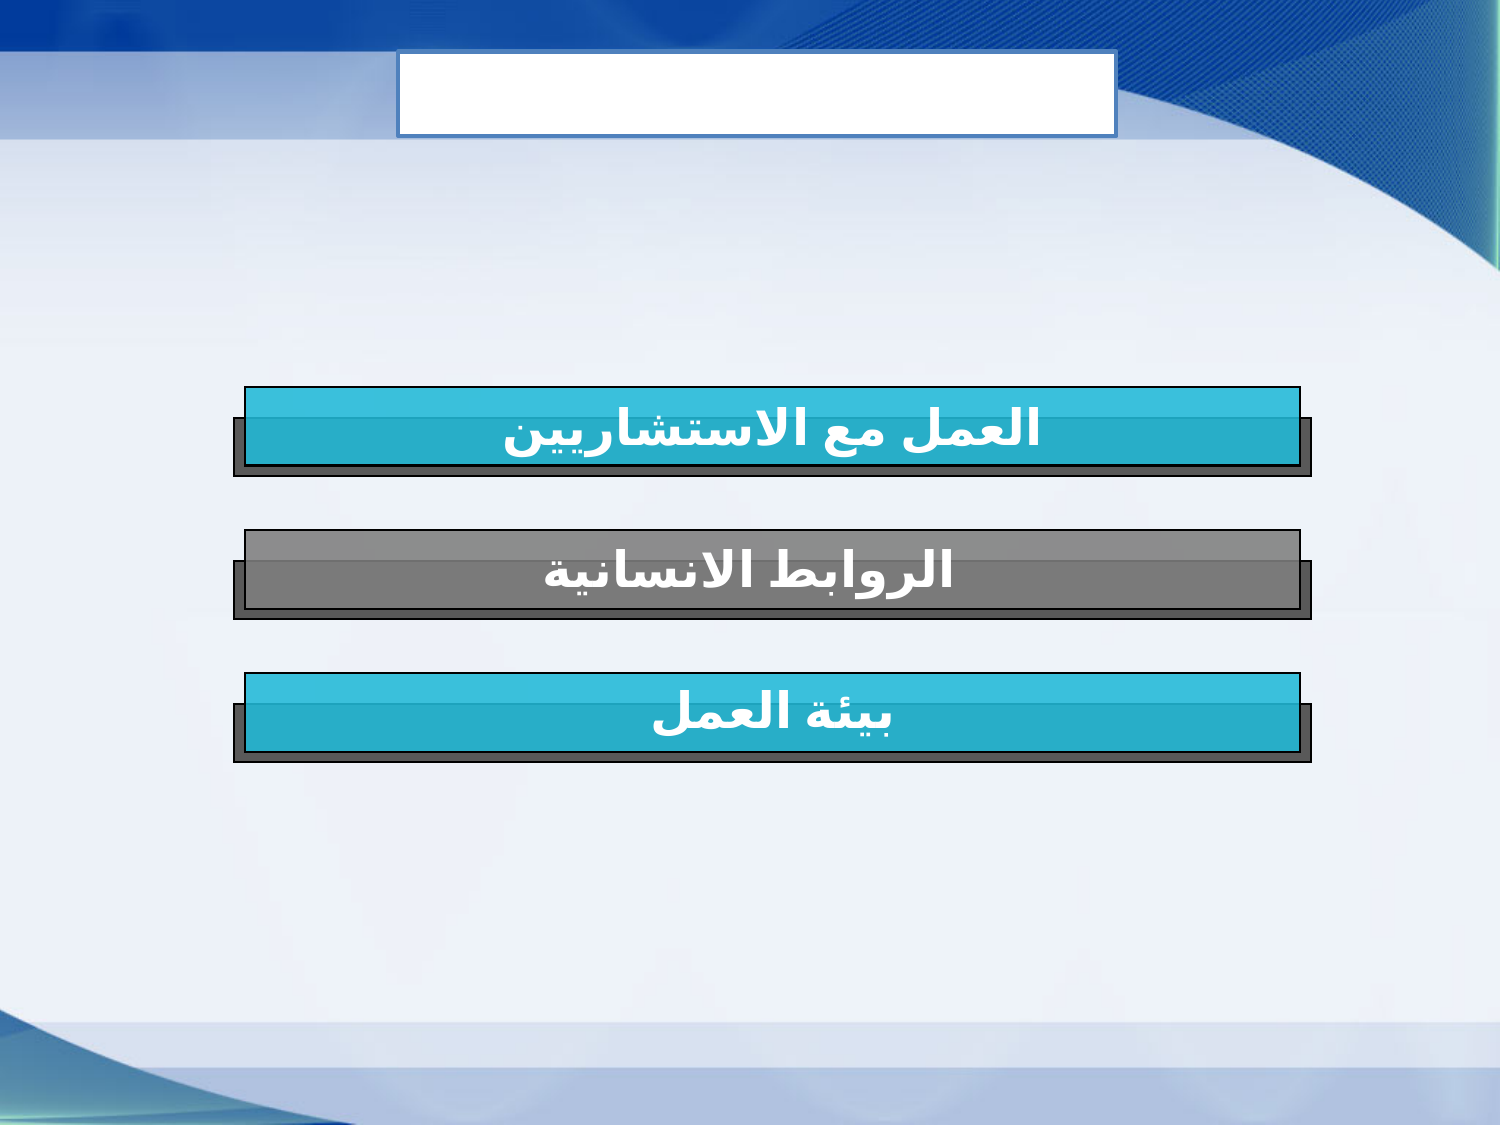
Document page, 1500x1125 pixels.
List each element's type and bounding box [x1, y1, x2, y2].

text_box [234, 386, 1312, 477]
text_box [234, 529, 1312, 620]
picture [0, 0, 1500, 1125]
text_box [234, 671, 1312, 763]
